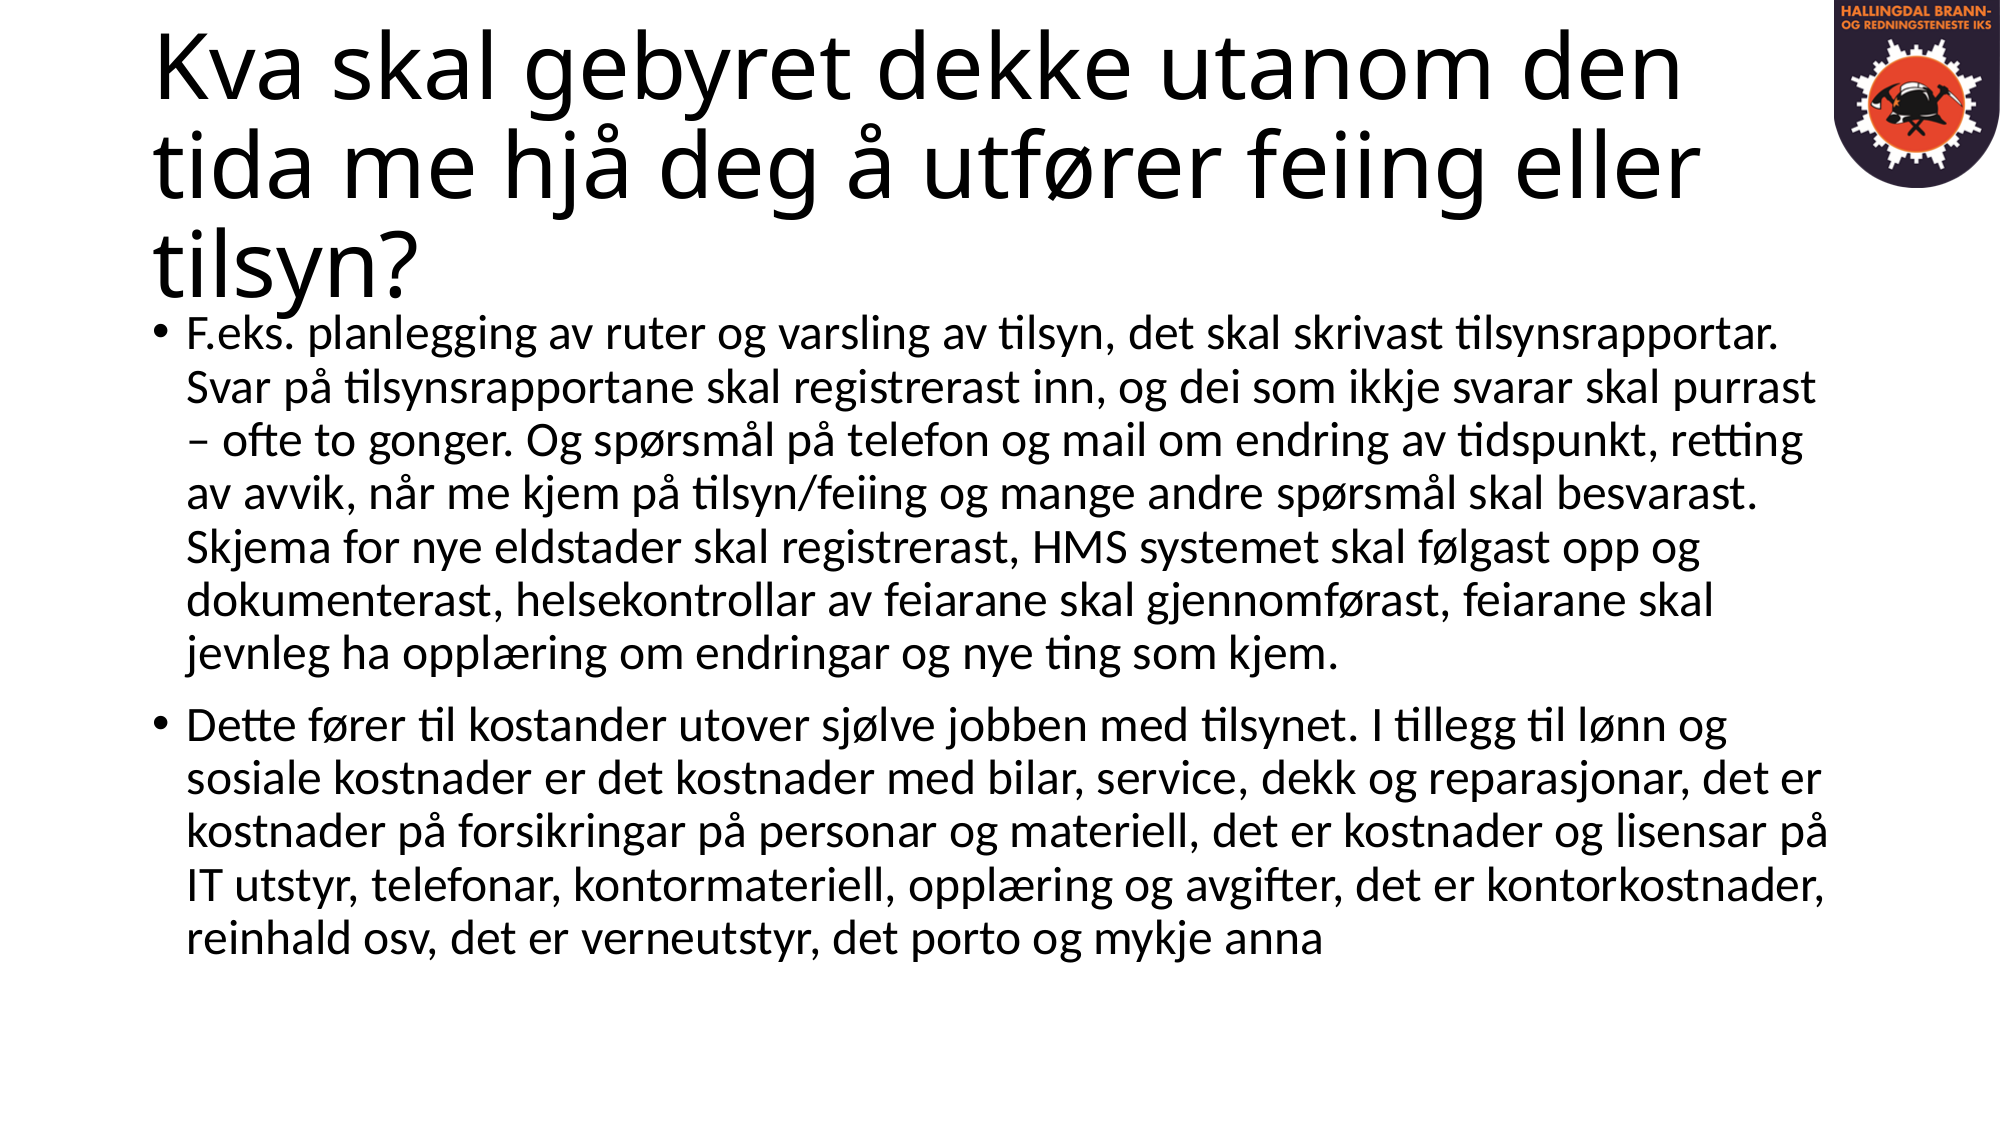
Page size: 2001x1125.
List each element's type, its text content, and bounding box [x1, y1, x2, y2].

title Kva skal gebyret dekke utanom den tida me hjå deg å utfører feiing eller tilsyn? [137, 59, 1863, 278]
list F.eks. planlegging av ruter og varsling av tilsyn, det skal skrivast tilsynsrapportar. Svar på tilsynsrapportane skal registrerast inn, og dei som ikkje svarar skal purrast – ofte to gonger. Og spørsmål på telefon og mail om endring av tidspunkt, retting av avvik, når me kjem på tilsyn/feiing og mange andre spørsmål skal besvarast. Skjema for nye eldstader skal registrerast, HMS systemet skal følgast opp og dokumenterast, helsekontrollar av feiarane skal gjennomførast, feiarane skal jevnleg ha opplæring om endringar og nye ting som kjem. Dette fører til kostander utover sjølve jobben med tilsynet. I tillegg til lønn og sosiale kostnader er det kostnader med bilar, service, dekk og reparasjonar, det er kostnader på forsikringar på personar og materiell, det er kostnader og lisensar på IT utstyr, telefonar, kontormateriell, opplæring og avgifter, det er kontorkostnader, reinhald osv, det er verneutstyr, det porto og mykje anna [137, 299, 1863, 1014]
picture [1834, 0, 2000, 188]
